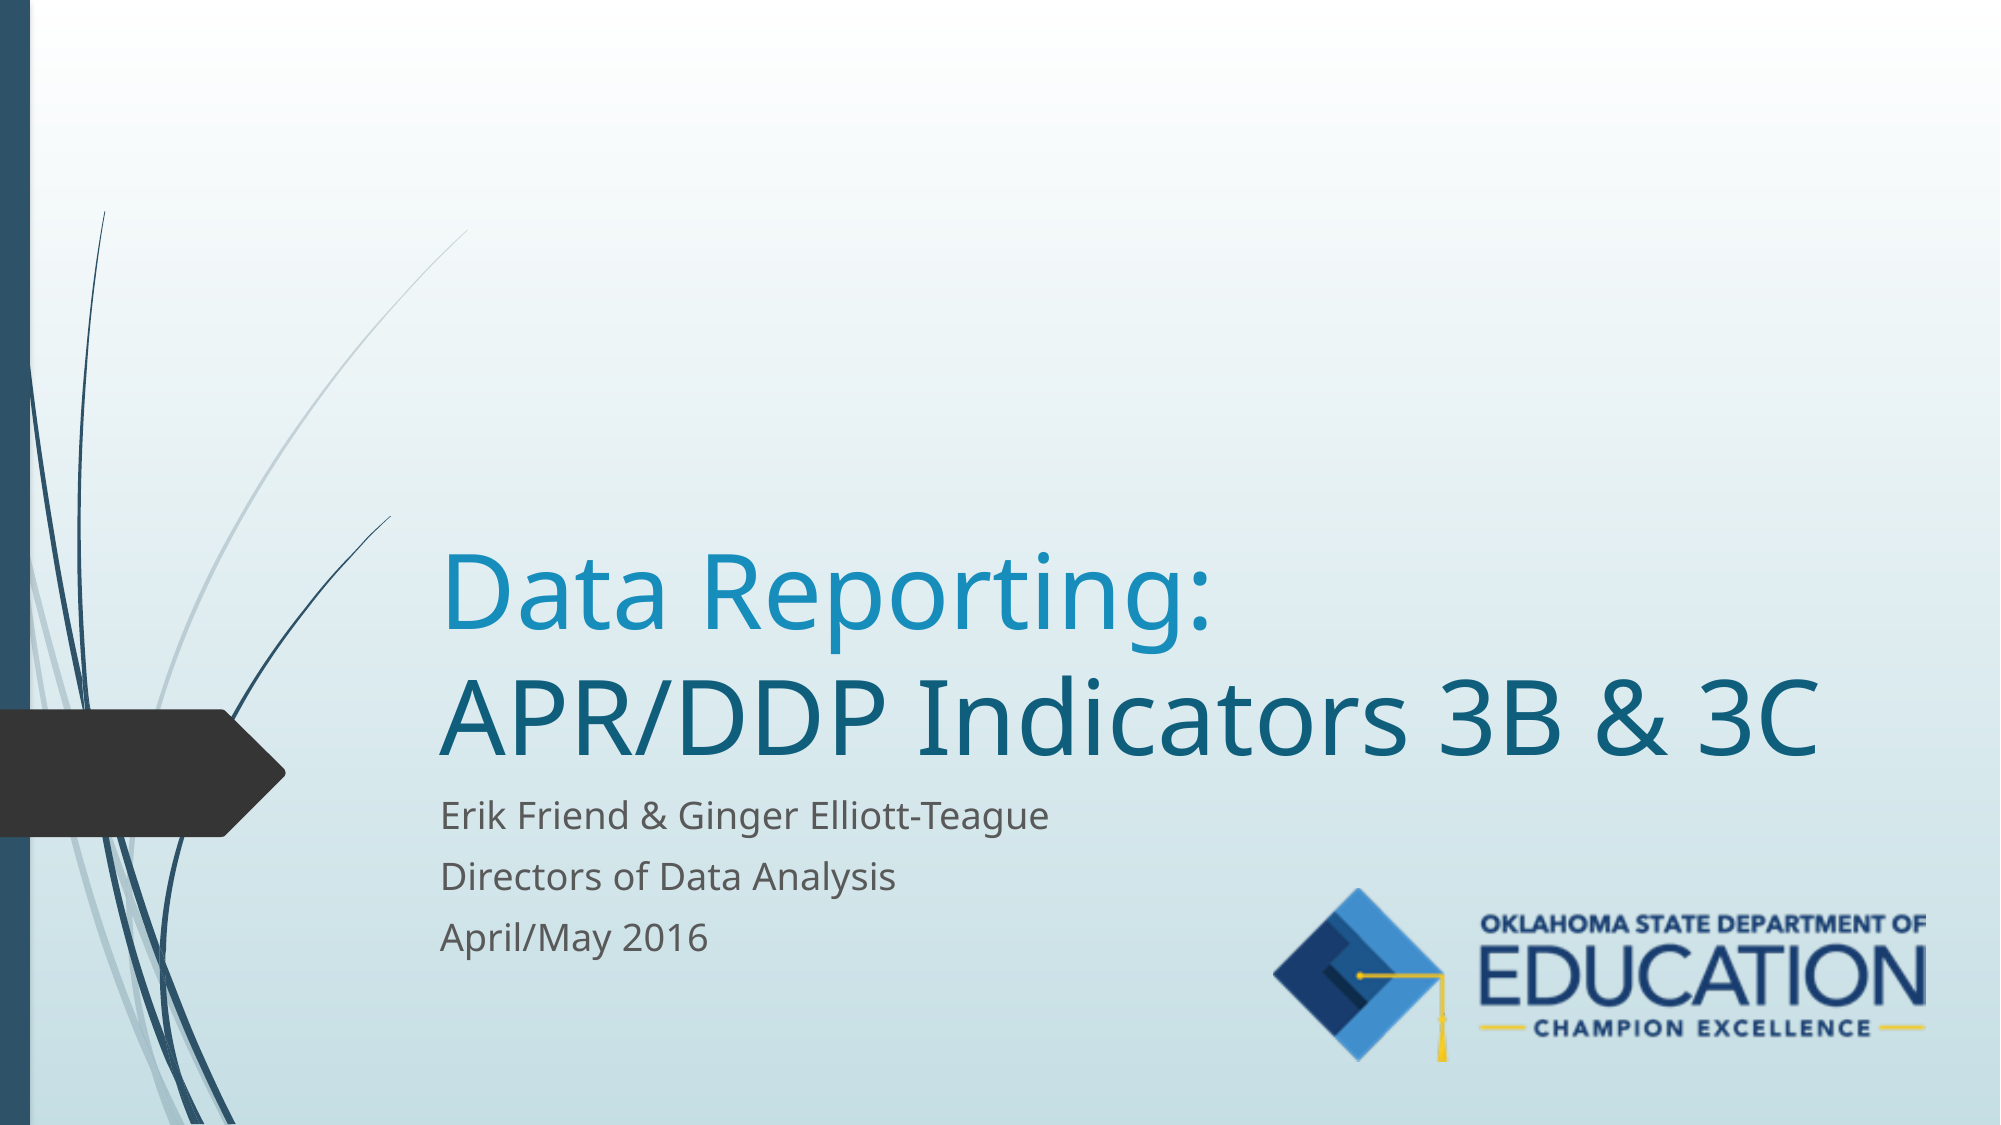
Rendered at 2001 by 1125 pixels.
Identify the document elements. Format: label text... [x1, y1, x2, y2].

subtitle Erik Friend & Ginger Elliott-Teague Directors of Data Analysis April/May 2016 [424, 783, 1888, 969]
title Data Reporting: APR/DDP Indicators 3B & 3C [424, 412, 1888, 783]
picture [1273, 888, 1926, 1062]
